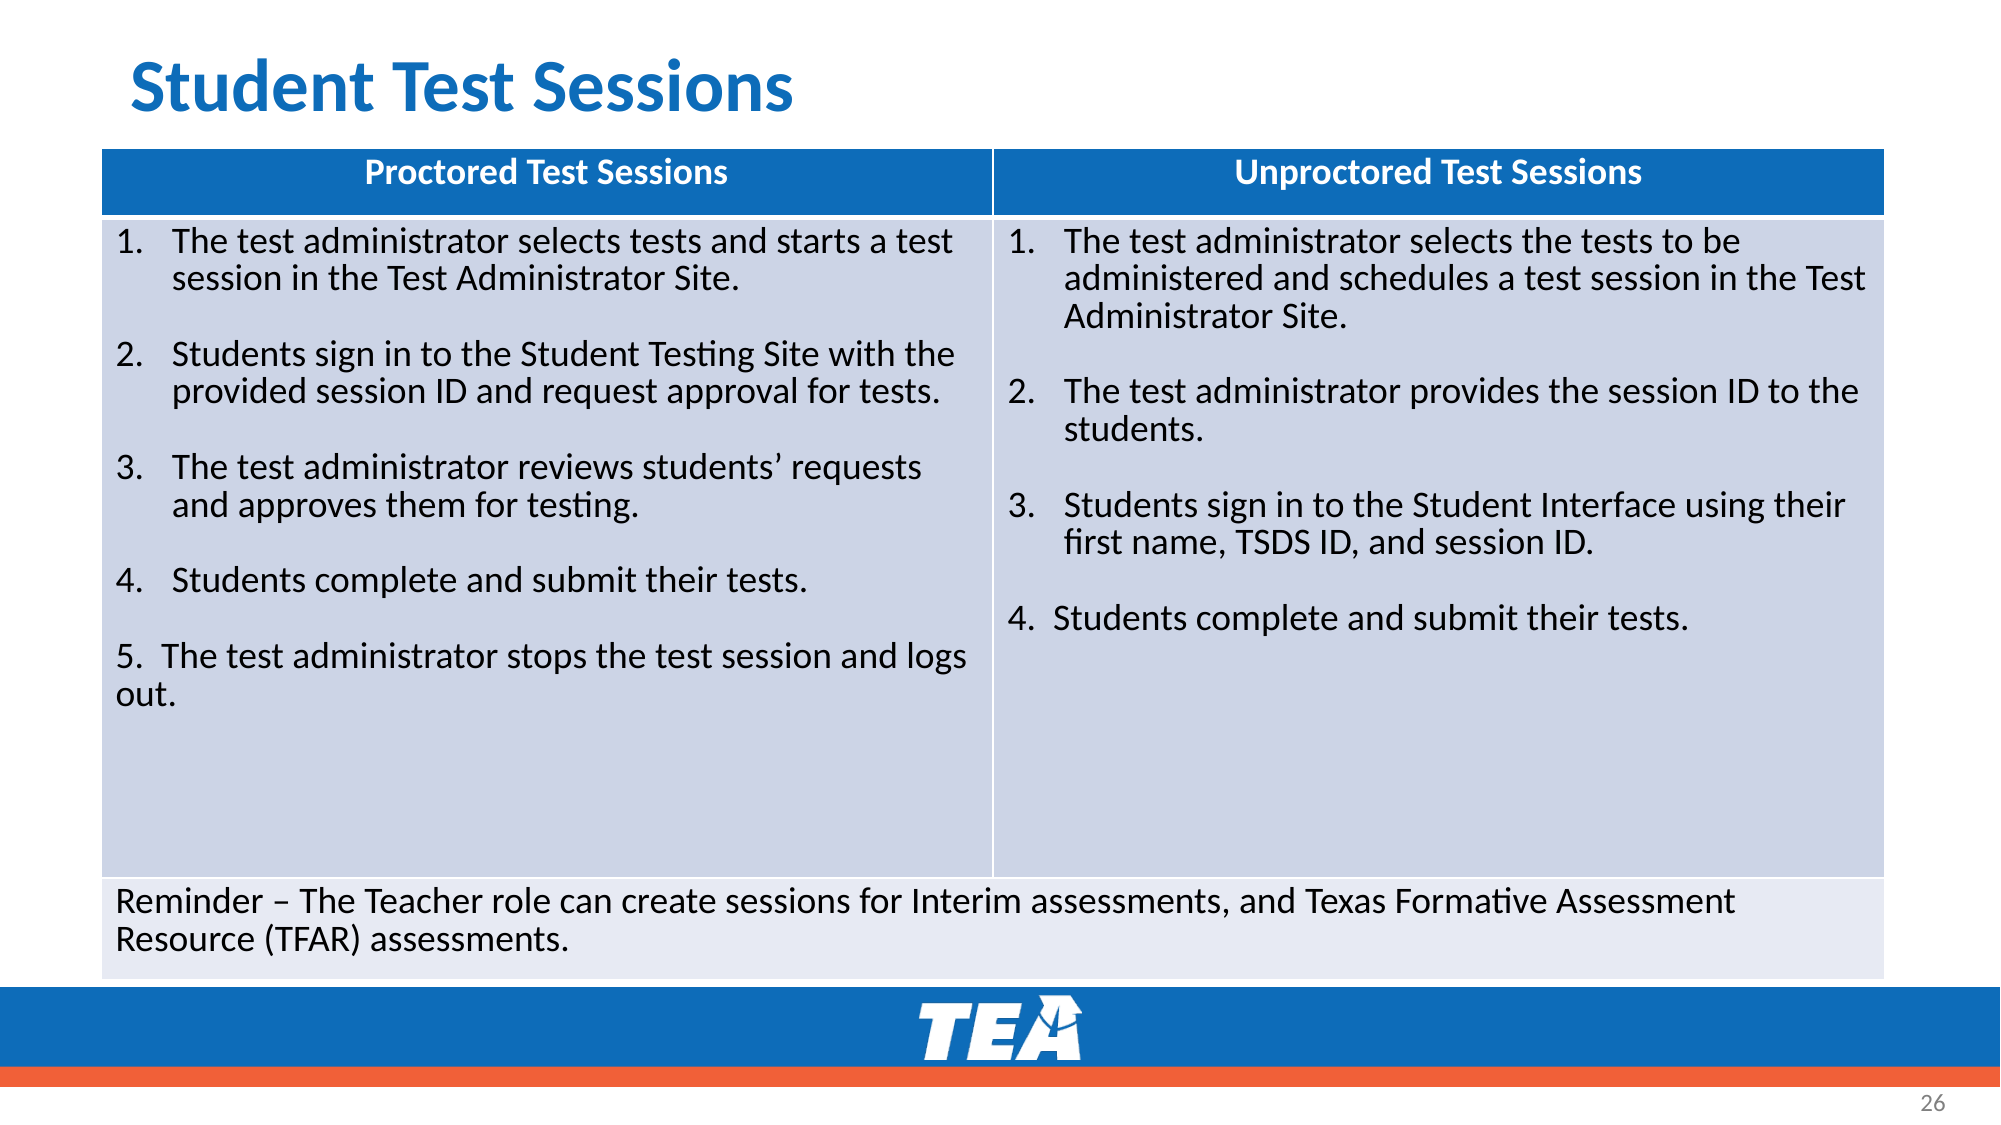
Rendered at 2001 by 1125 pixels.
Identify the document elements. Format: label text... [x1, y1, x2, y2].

picture [918, 1007, 1082, 1060]
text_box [333, 117, 1667, 1007]
table_cell The test administrator selects the tests to be administered and schedules a test session in the Test Administrator Site. The test administrator provides the session ID to the students. Students sign in to the Student Interface using their first name, TSDS ID, and session ID. 4. Students complete and submit their tests. [1667, 220, 1884, 877]
slide_number 26 [1510, 1071, 1961, 1125]
title Student Test Sessions [115, 25, 1940, 149]
table_cell Reminder – The Teacher role can create sessions for Interim assessments, and Texas Formative Assessment Resource (TFAR) assessments. [1667, 879, 1884, 979]
table_header Unproctored Test Sessions [1667, 149, 1884, 215]
table_header Proctored Test Sessions [102, 149, 333, 215]
table_cell Reminder – The Teacher role can create sessions for Interim assessments, and Texas Formative Assessment Resource (TFAR) assessments. [102, 879, 333, 979]
table_cell The test administrator selects tests and starts a test session in the Test Administrator Site. Students sign in to the Student Testing Site with the provided session ID and request approval for tests. The test administrator reviews students’ requests and approves them for testing. Students complete and submit their tests. 5. The test administrator stops the test session and logs out. [102, 220, 333, 877]
